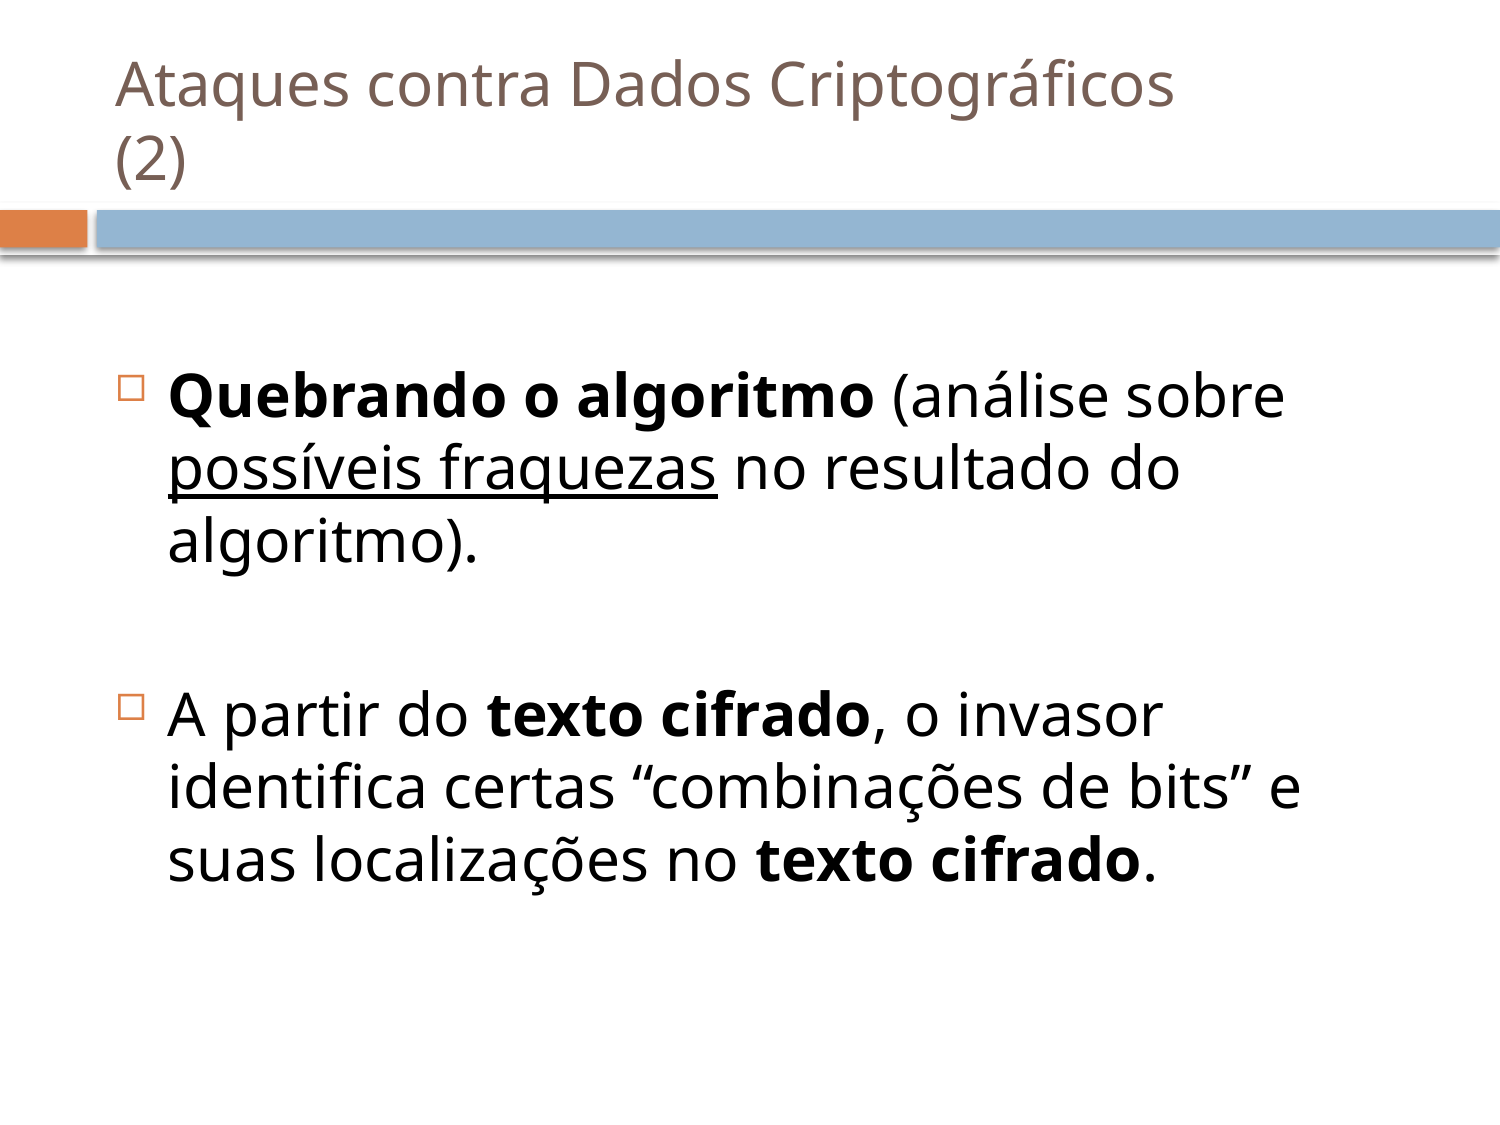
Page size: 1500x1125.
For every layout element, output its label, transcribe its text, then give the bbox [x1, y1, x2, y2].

list Quebrando o algoritmo (análise sobre possíveis fraquezas no resultado do algoritmo). A partir do texto cifrado, o invasor identifica certas “combinações de bits” e suas localizações no texto cifrado. [100, 262, 1438, 1000]
title Ataques contra Dados Criptográficos (2) [100, 37, 1438, 200]
